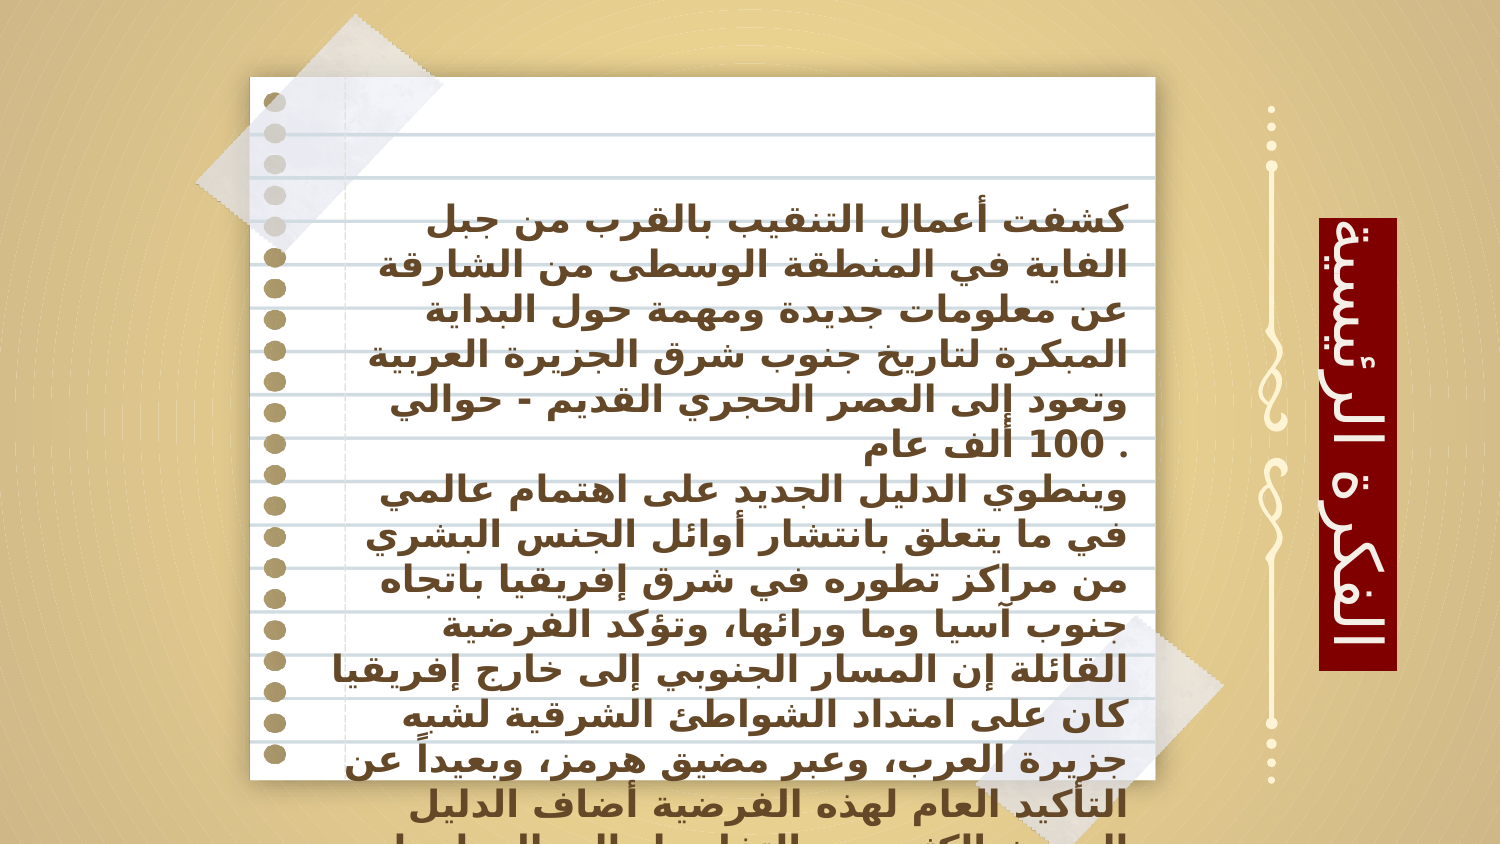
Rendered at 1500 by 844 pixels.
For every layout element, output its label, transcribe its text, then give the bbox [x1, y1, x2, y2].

text_box الفكرة الرئيسية [1314, 473, 1409, 844]
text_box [931, 426, 1500, 464]
text_box الفكرة الرئيسية [1314, 0, 1409, 425]
picture [107, 0, 1274, 844]
